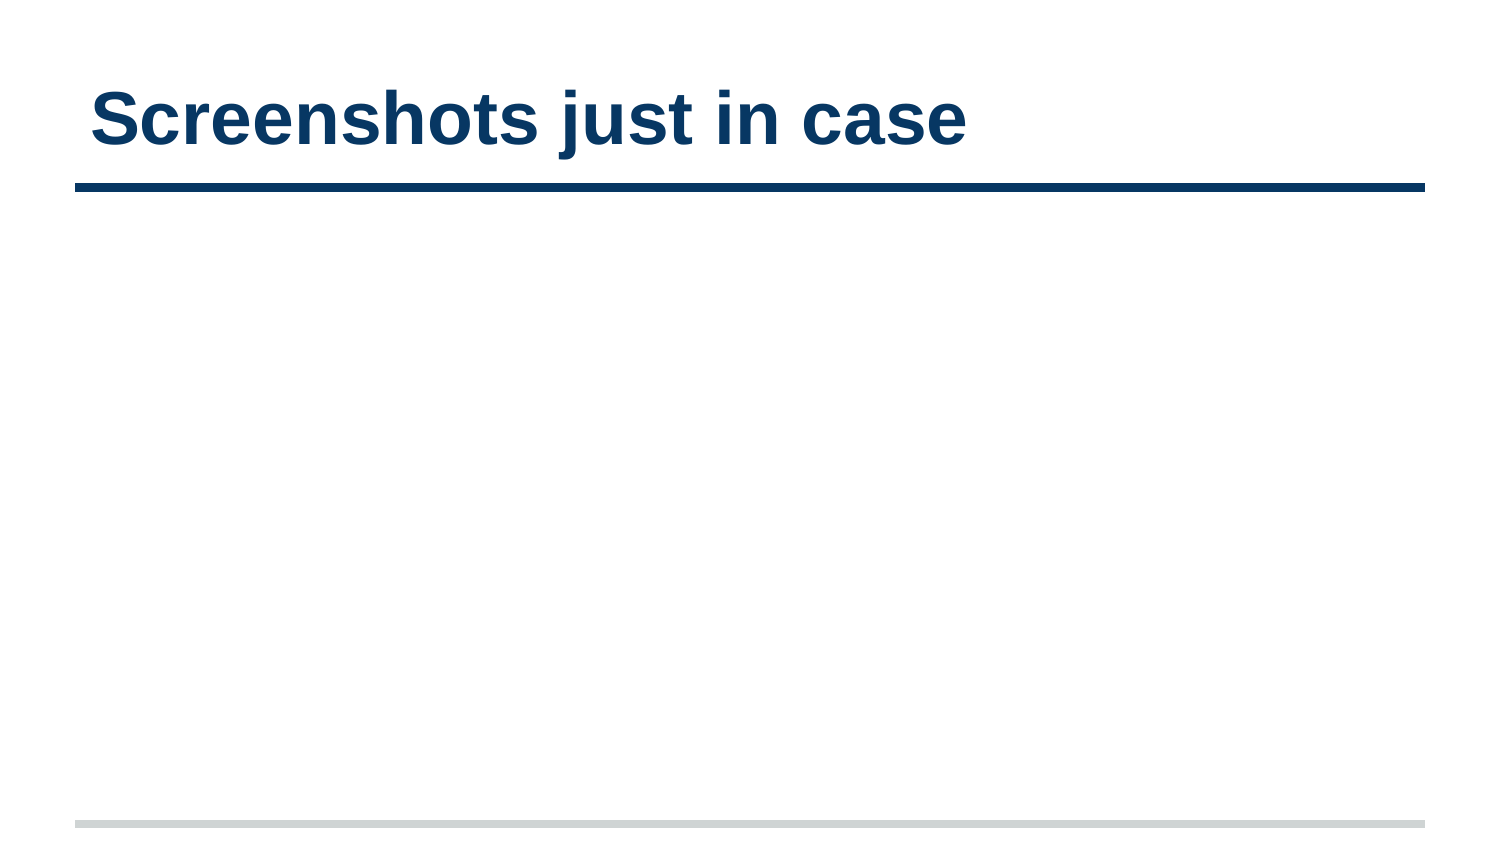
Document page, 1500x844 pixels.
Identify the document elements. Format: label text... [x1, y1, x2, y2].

title Screenshots just in case [75, 33, 1425, 175]
